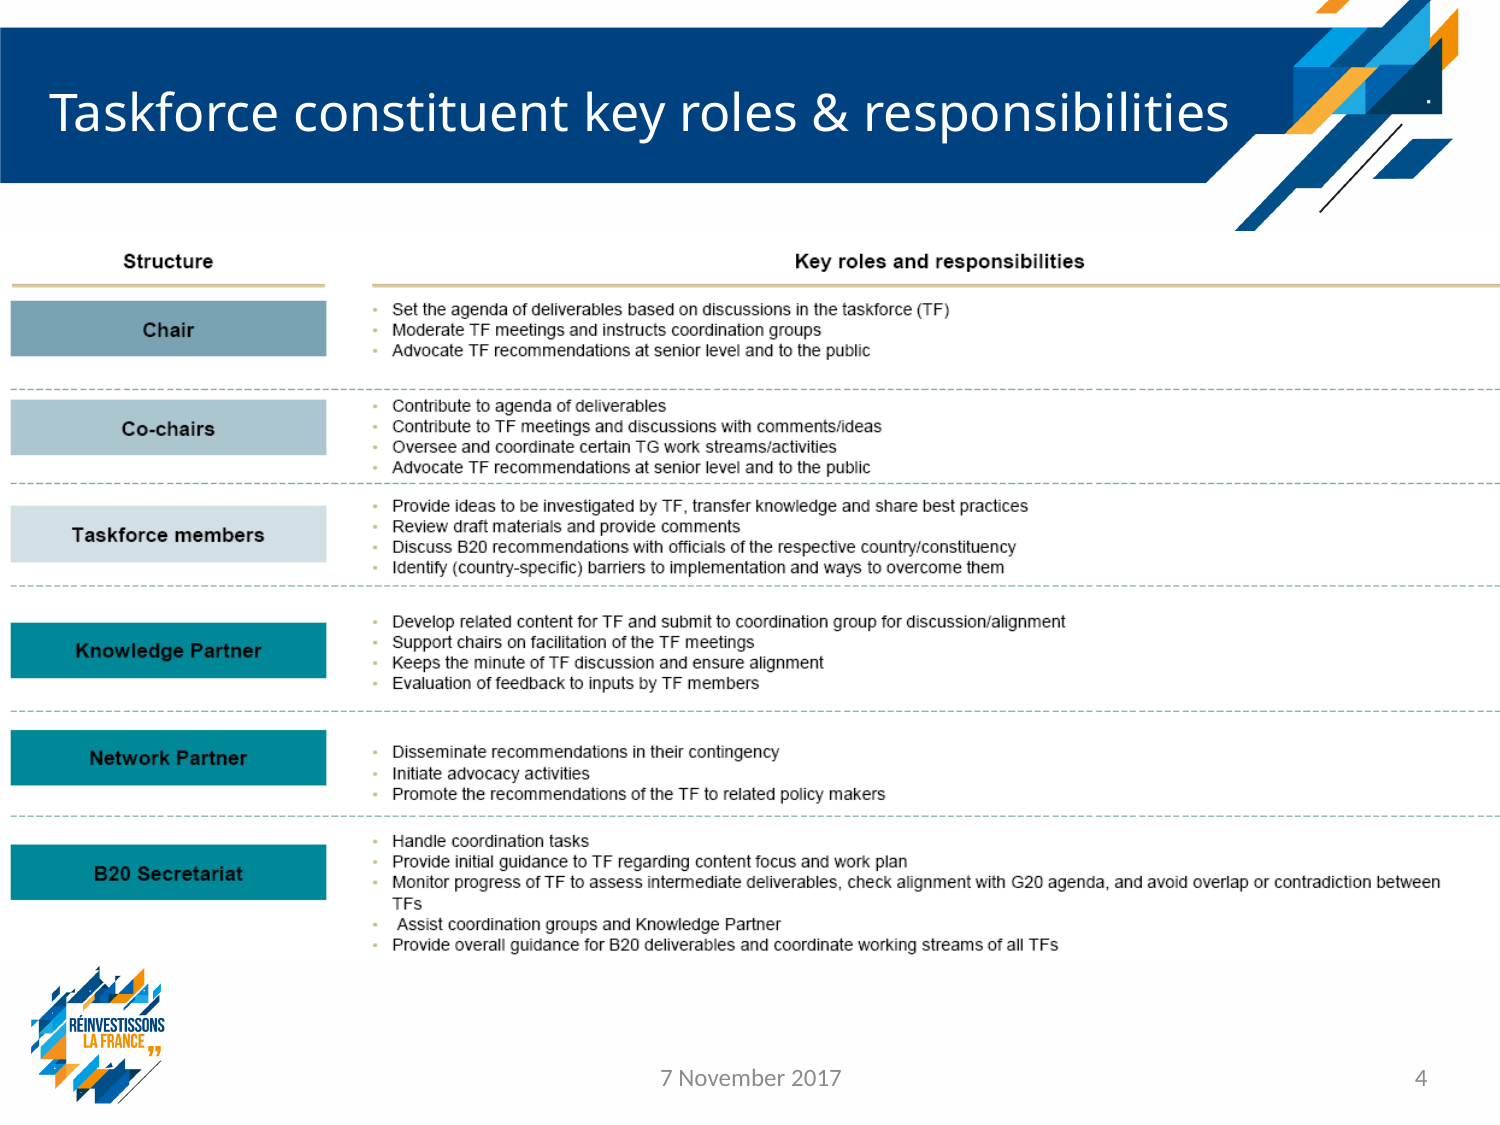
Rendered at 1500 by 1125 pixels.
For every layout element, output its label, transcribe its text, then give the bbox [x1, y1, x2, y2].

slide_number 4 [1092, 1046, 1443, 1107]
footer 7 November 2017 [513, 1046, 989, 1107]
title Taskforce constituent key roles & responsibilities [34, 40, 1253, 180]
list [0, 231, 1500, 965]
picture [0, 965, 1500, 1125]
picture [0, 0, 1500, 231]
